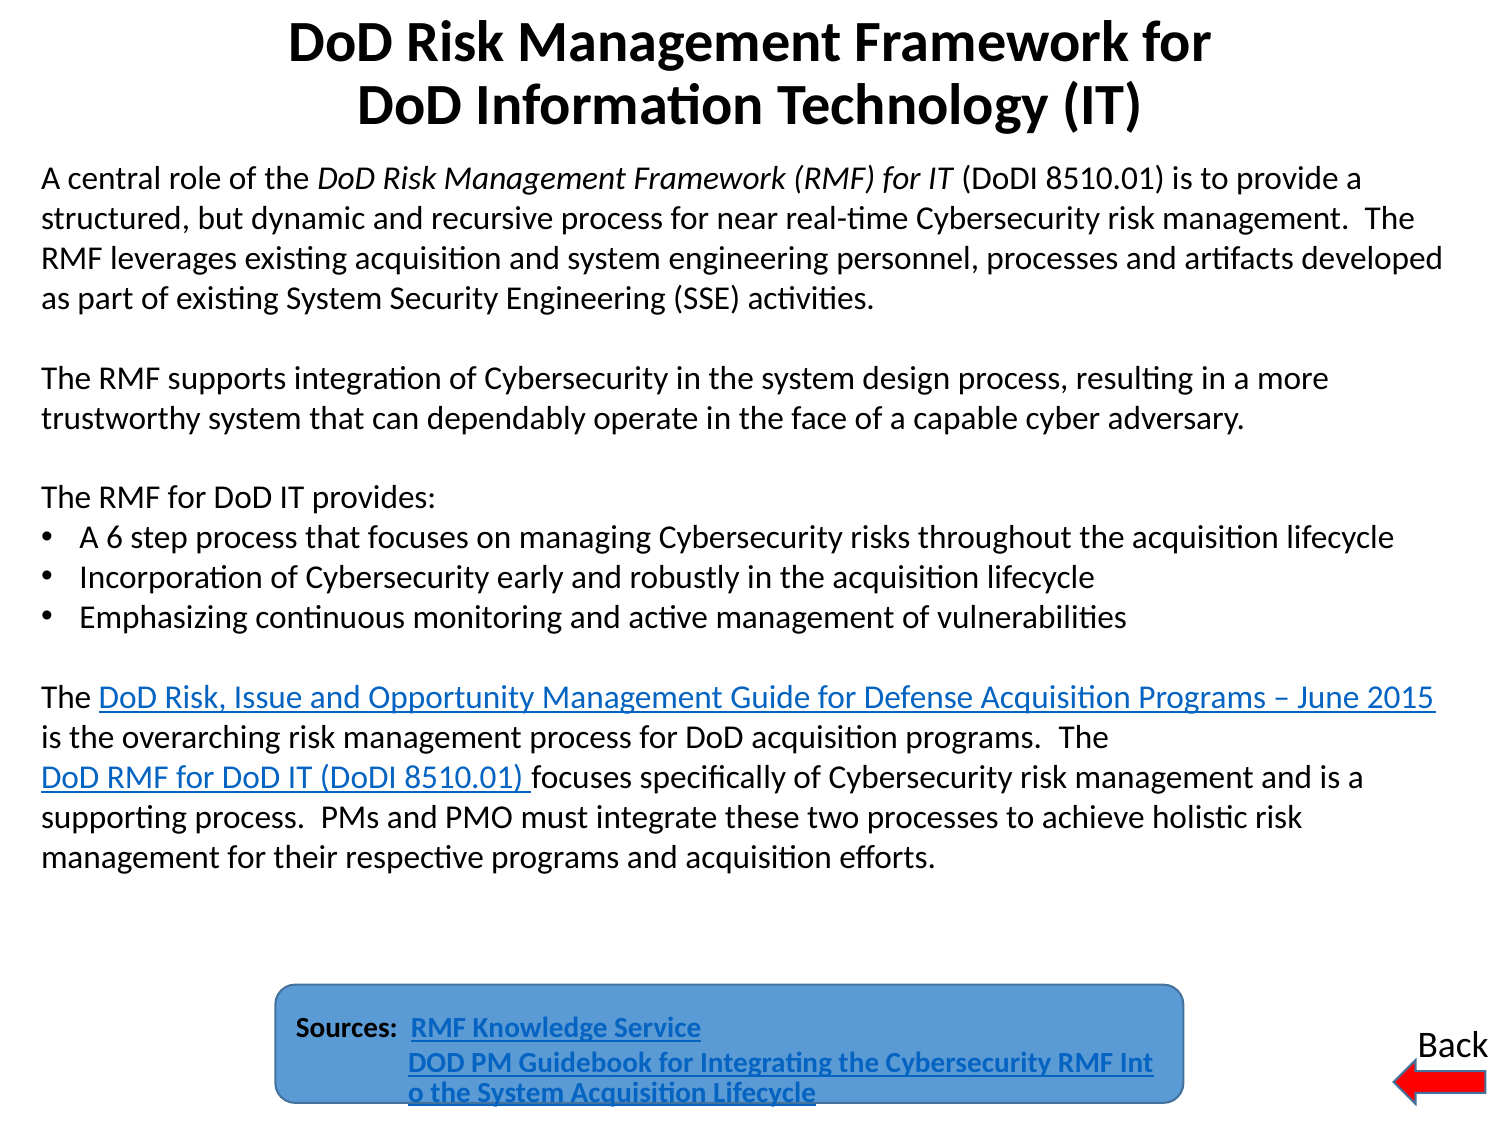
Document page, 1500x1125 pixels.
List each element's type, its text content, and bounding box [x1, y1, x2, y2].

text_box Sources: RMF Knowledge Service DOD PM Guidebook for Integrating the Cybersecurity RMF Into the System Acquisition Lifecycle [274, 983, 1185, 1104]
title DoD Risk Management Framework for DoD Information Technology (IT) [256, 11, 1245, 138]
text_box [1393, 1012, 1500, 1104]
text_box A central role of the DoD Risk Management Framework (RMF) for IT (DoDI 8510.01) is to provide a structured, but dynamic and recursive process for near real-time Cybersecurity risk management. The RMF leverages existing acquisition and system engineering personnel, processes and artifacts developed as part of existing System Security Engineering (SSE) activities. The RMF supports integration of Cybersecurity in the system design process, resulting in a more trustworthy system that can dependably operate in the face of a capable cyber adversary. The RMF for DoD IT provides: A 6 step process that focuses on managing Cybersecurity risks throughout the acquisition lifecycle Incorporation of Cybersecurity early and robustly in the acquisition lifecycle Emphasizing continuous monitoring and active management of vulnerabilities The DoD Risk, Issue and Opportunity Management Guide for Defense Acquisition Programs – June 2015 is the overarching risk management process for DoD acquisition programs. The DoD RMF for DoD IT (DoDI 8510.01) focuses specifically of Cybersecurity risk management and is a supporting process. PMs and PMO must integrate these two processes to achieve holistic risk management for their respective programs and acquisition efforts. [26, 148, 1479, 883]
